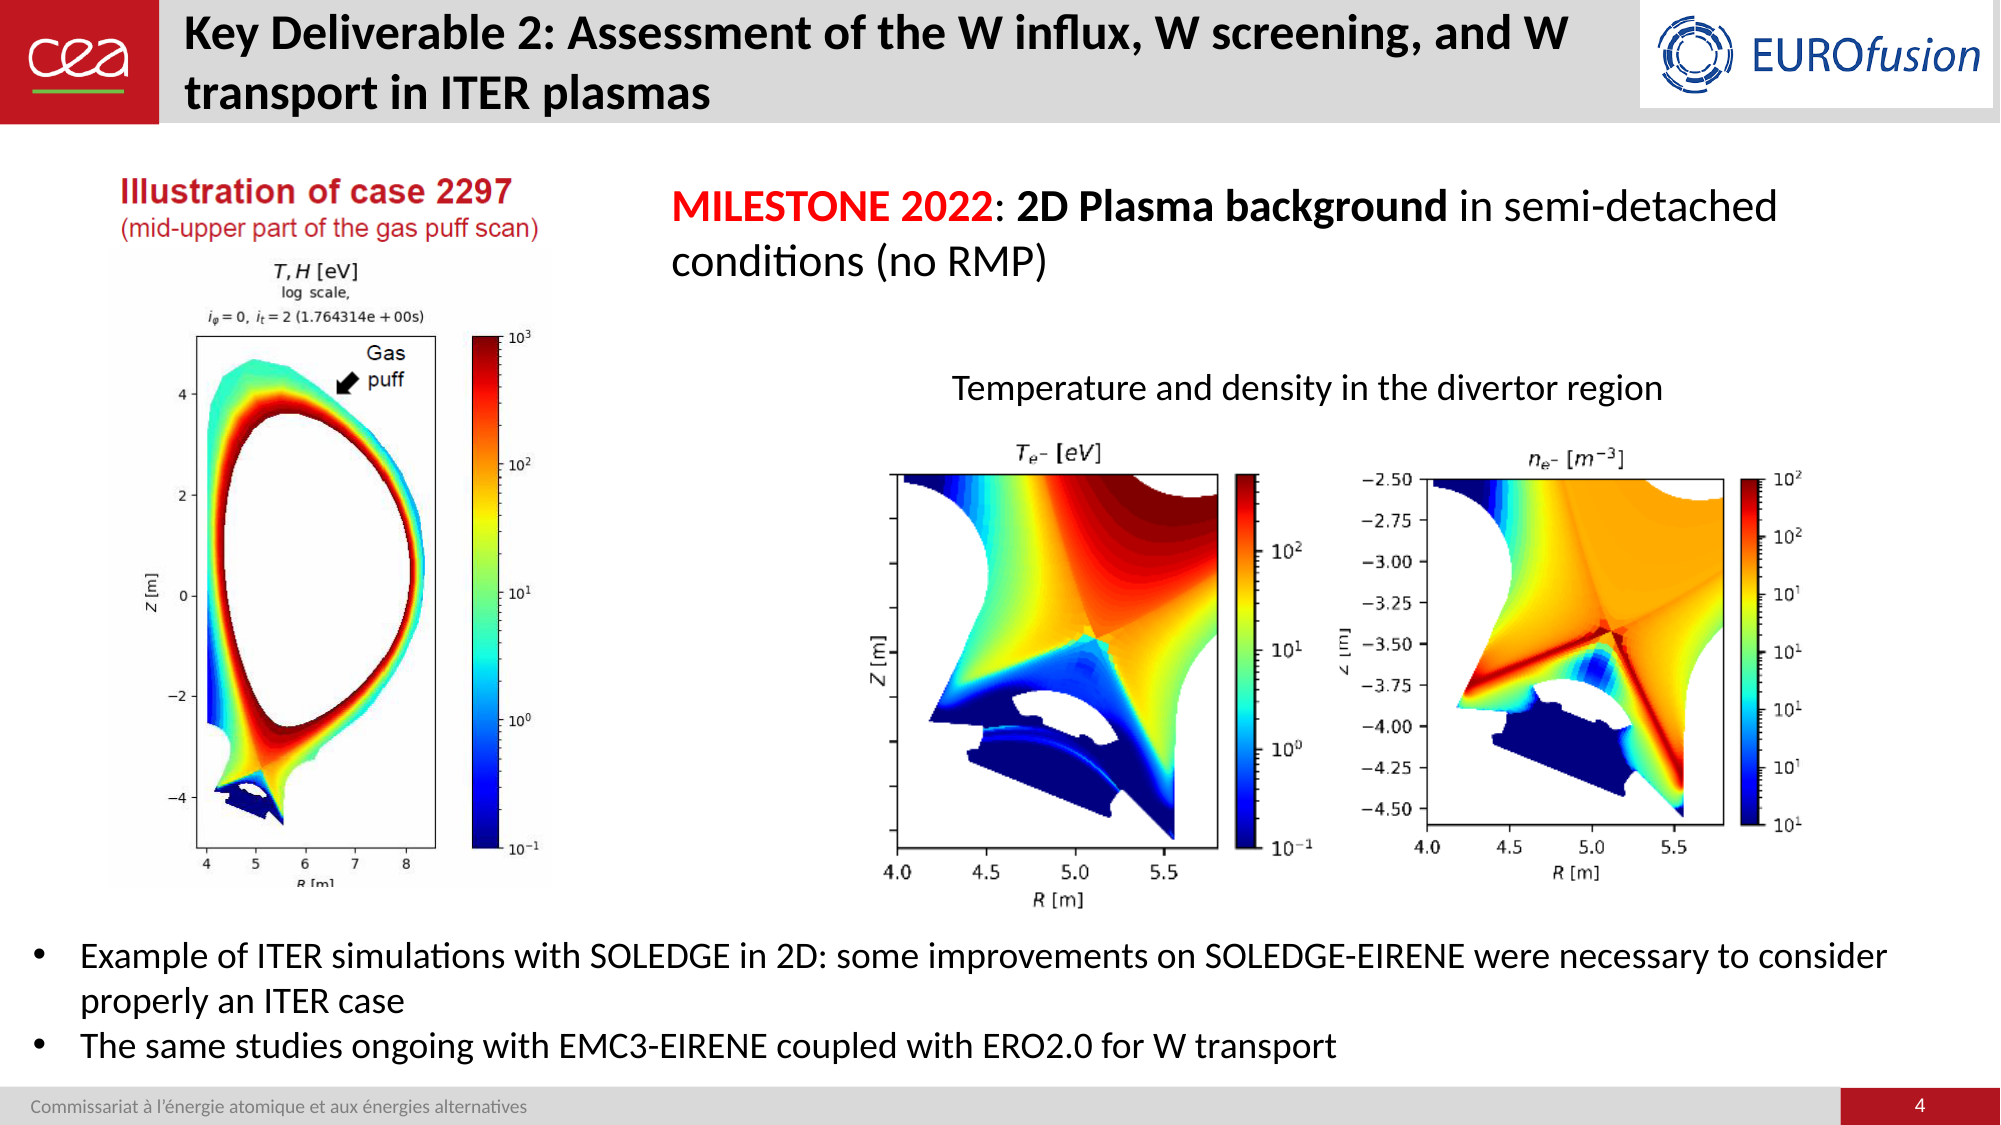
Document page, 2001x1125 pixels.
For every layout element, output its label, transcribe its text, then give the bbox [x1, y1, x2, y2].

text_box Key Deliverable 2: Assessment of the W influx, W screening, and W transport in ITER plasmas [169, 0, 1742, 127]
picture [81, 158, 554, 887]
picture [801, 417, 1803, 938]
text_box MILESTONE 2022: 2D Plasma background in semi-detached conditions (no RMP) [656, 168, 1986, 293]
picture [27, 36, 129, 94]
slide_number 4 [1867, 1074, 1974, 1125]
picture [1640, 0, 1993, 108]
text_box Temperature and density in the divertor region [937, 355, 1705, 416]
text_box Example of ITER simulations with SOLEDGE in 2D: some improvements on SOLEDGE-EIRENE were necessary to consider properly an ITER case The same studies ongoing with EMC3-EIRENE coupled with ERO2.0 for W transport [18, 923, 1944, 1074]
